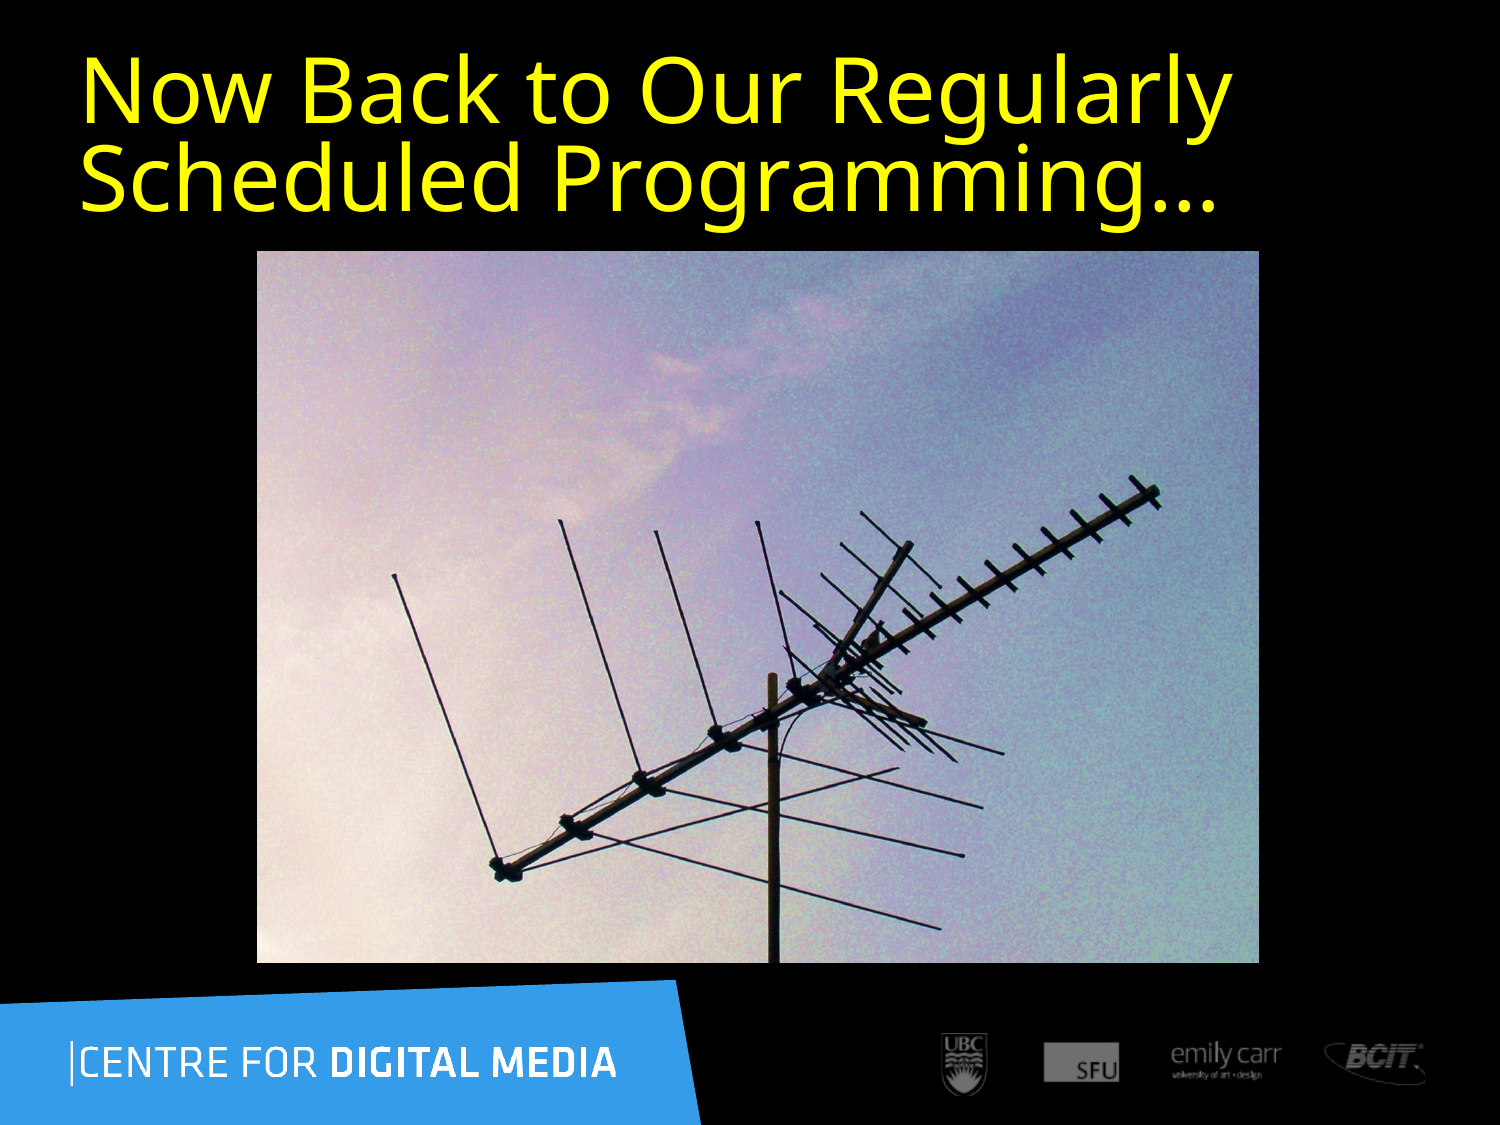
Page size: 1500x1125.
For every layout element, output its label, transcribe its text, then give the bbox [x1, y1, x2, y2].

picture [254, 251, 1260, 963]
list Now Back to Our Regularly Scheduled Programming… [66, 40, 1500, 980]
